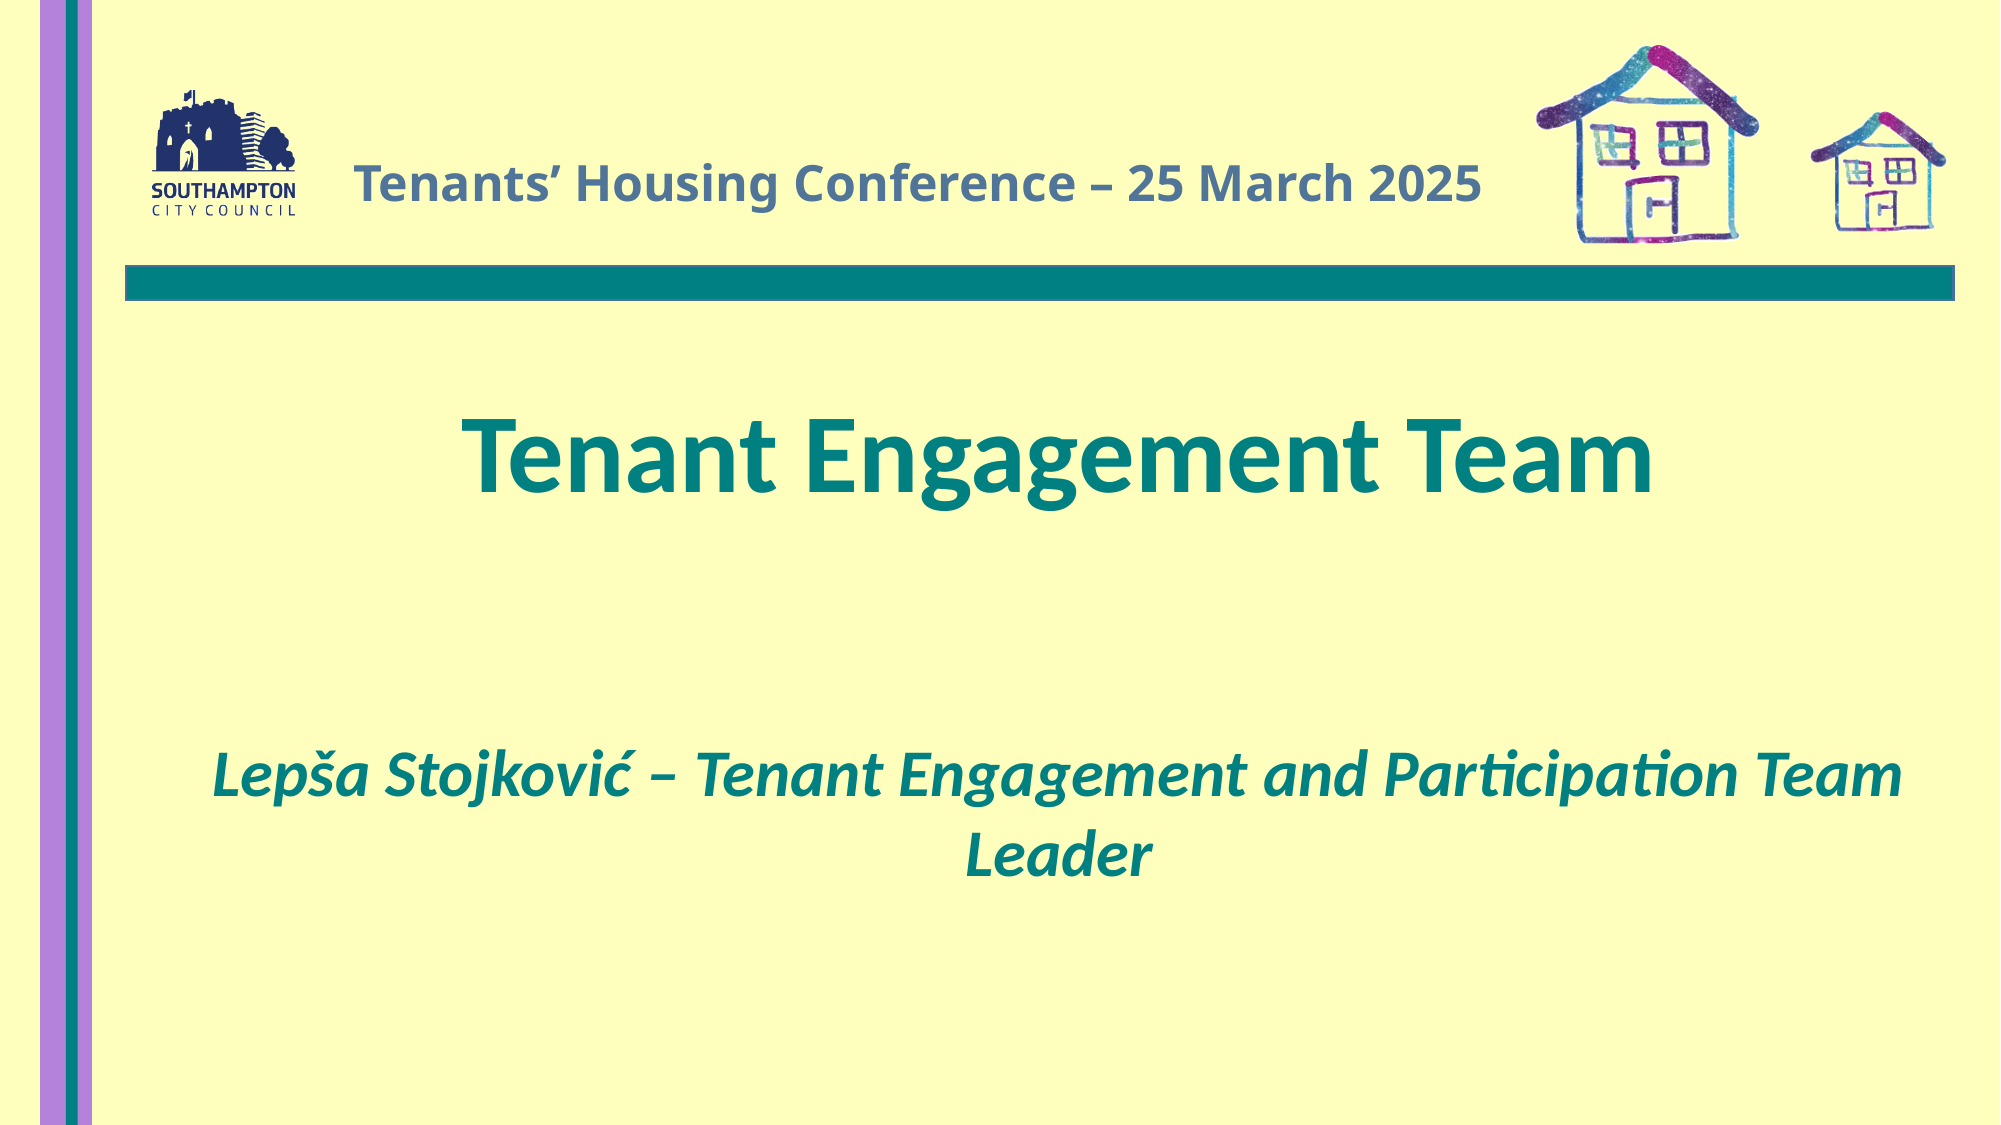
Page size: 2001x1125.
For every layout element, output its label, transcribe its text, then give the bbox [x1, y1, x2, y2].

text_box [125, 265, 1955, 301]
text_box Tenant Engagement Team Lepša Stojković – Tenant Engagement and Participation Team Leader [184, 372, 1934, 898]
picture [152, 90, 295, 217]
text_box [79, 0, 93, 1125]
text_box Tenants’ Housing Conference – 25 March 2025 [338, 139, 1498, 219]
text_box [39, 0, 65, 1125]
picture [1525, 39, 1771, 255]
text_box [65, 0, 79, 1125]
picture [1804, 108, 1954, 239]
